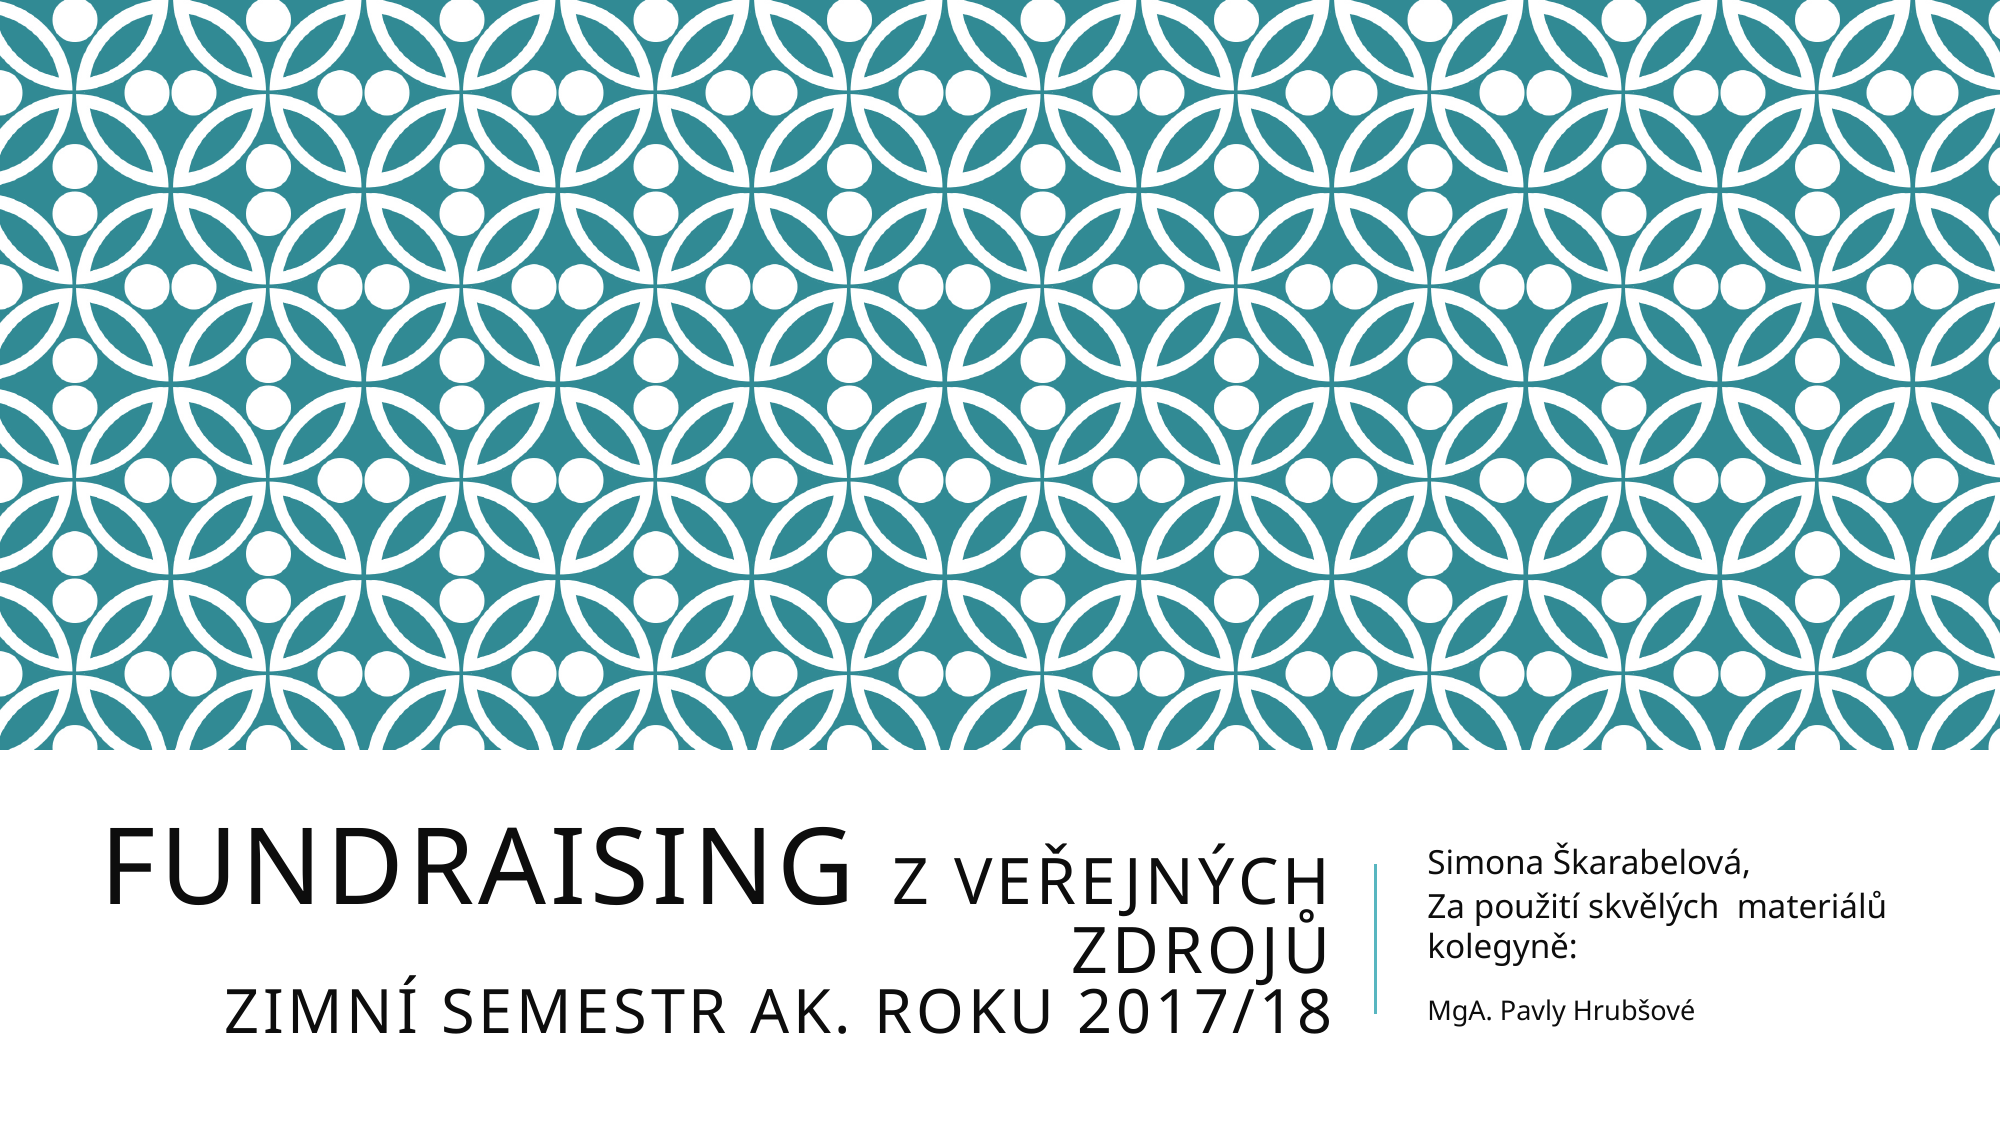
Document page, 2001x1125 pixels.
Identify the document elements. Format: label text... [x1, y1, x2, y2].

subtitle Simona Škarabelová, Za použití skvělých materiálů kolegyně: MgA. Pavly Hrubšové [1412, 813, 1938, 1054]
title Fundraising z veřejných zdrojů zimní semestr ak. Roku 2017/18 [75, 813, 1350, 1054]
